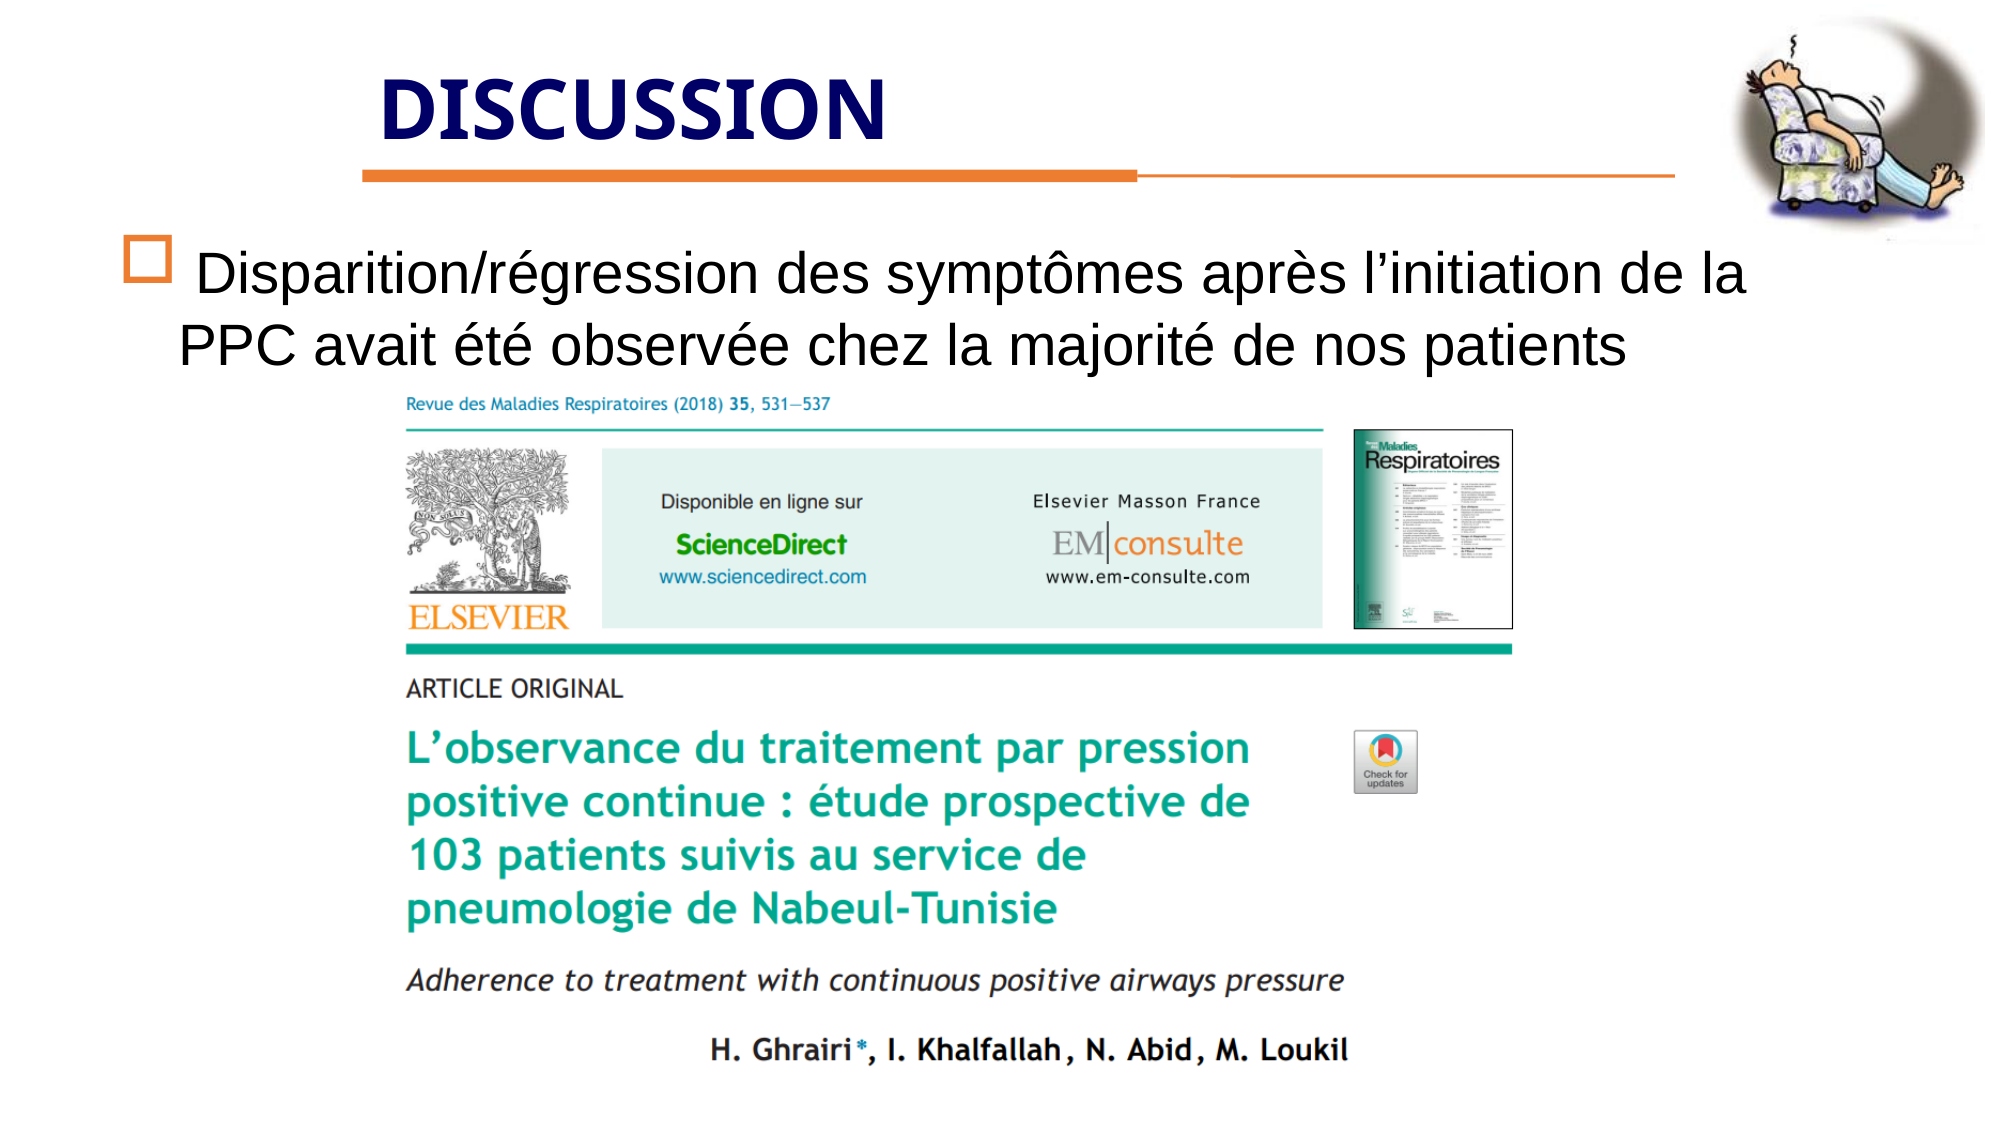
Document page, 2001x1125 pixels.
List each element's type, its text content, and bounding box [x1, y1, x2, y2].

title DISCUSSION [362, 12, 1709, 212]
picture [390, 390, 1520, 1069]
text_box Disparition/régression des symptômes après l’initiation de la PPC avait été observée chez la majorité de nos patients [104, 219, 1848, 1008]
picture [1709, 4, 1985, 245]
